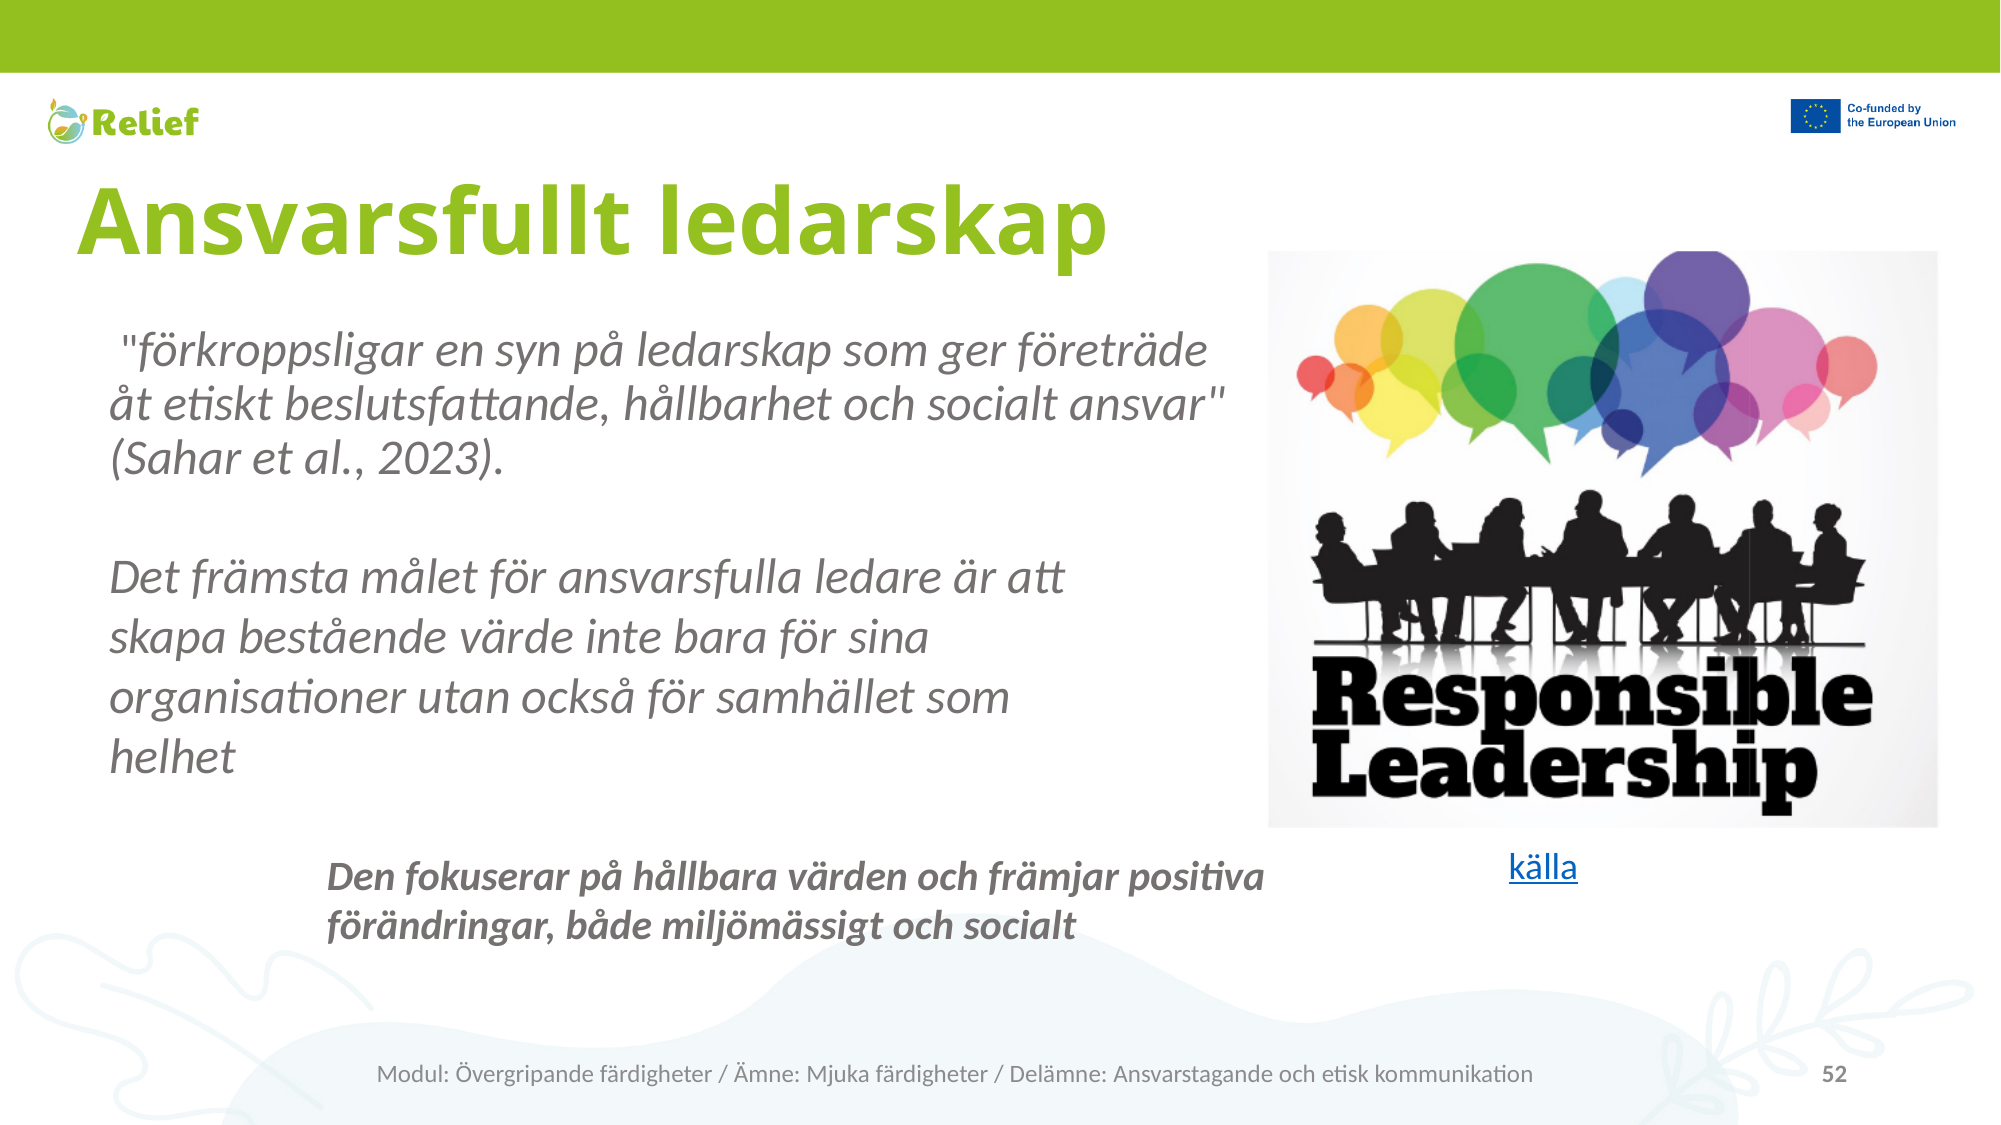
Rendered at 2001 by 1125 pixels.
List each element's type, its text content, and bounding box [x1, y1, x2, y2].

list "förkroppsligar en syn på ledarskap som ger företräde åt etiskt beslutsfattande, hållbarhet och socialt ansvar" (Sahar et al., 2023). [94, 315, 1266, 528]
text_box källa [1494, 834, 1714, 895]
text_box Det främsta målet för ansvarsfulla ledare är att skapa bestående värde inte bara för sina organisationer utan också för samhället som helhet [94, 535, 1144, 791]
footer Modul: Övergripande färdigheter / Ämne: Mjuka färdigheter / Delämne: Ansvarstagande och etisk kommunikation [137, 1023, 1775, 1122]
slide_number 52 [1787, 1042, 1863, 1103]
text_box Den fokuserar på hållbara värden och främjar positiva förändringar, både miljömässigt och socialt [312, 840, 1466, 956]
picture [0, 0, 2001, 1125]
title Ansvarsfullt ledarskap [62, 153, 1788, 298]
